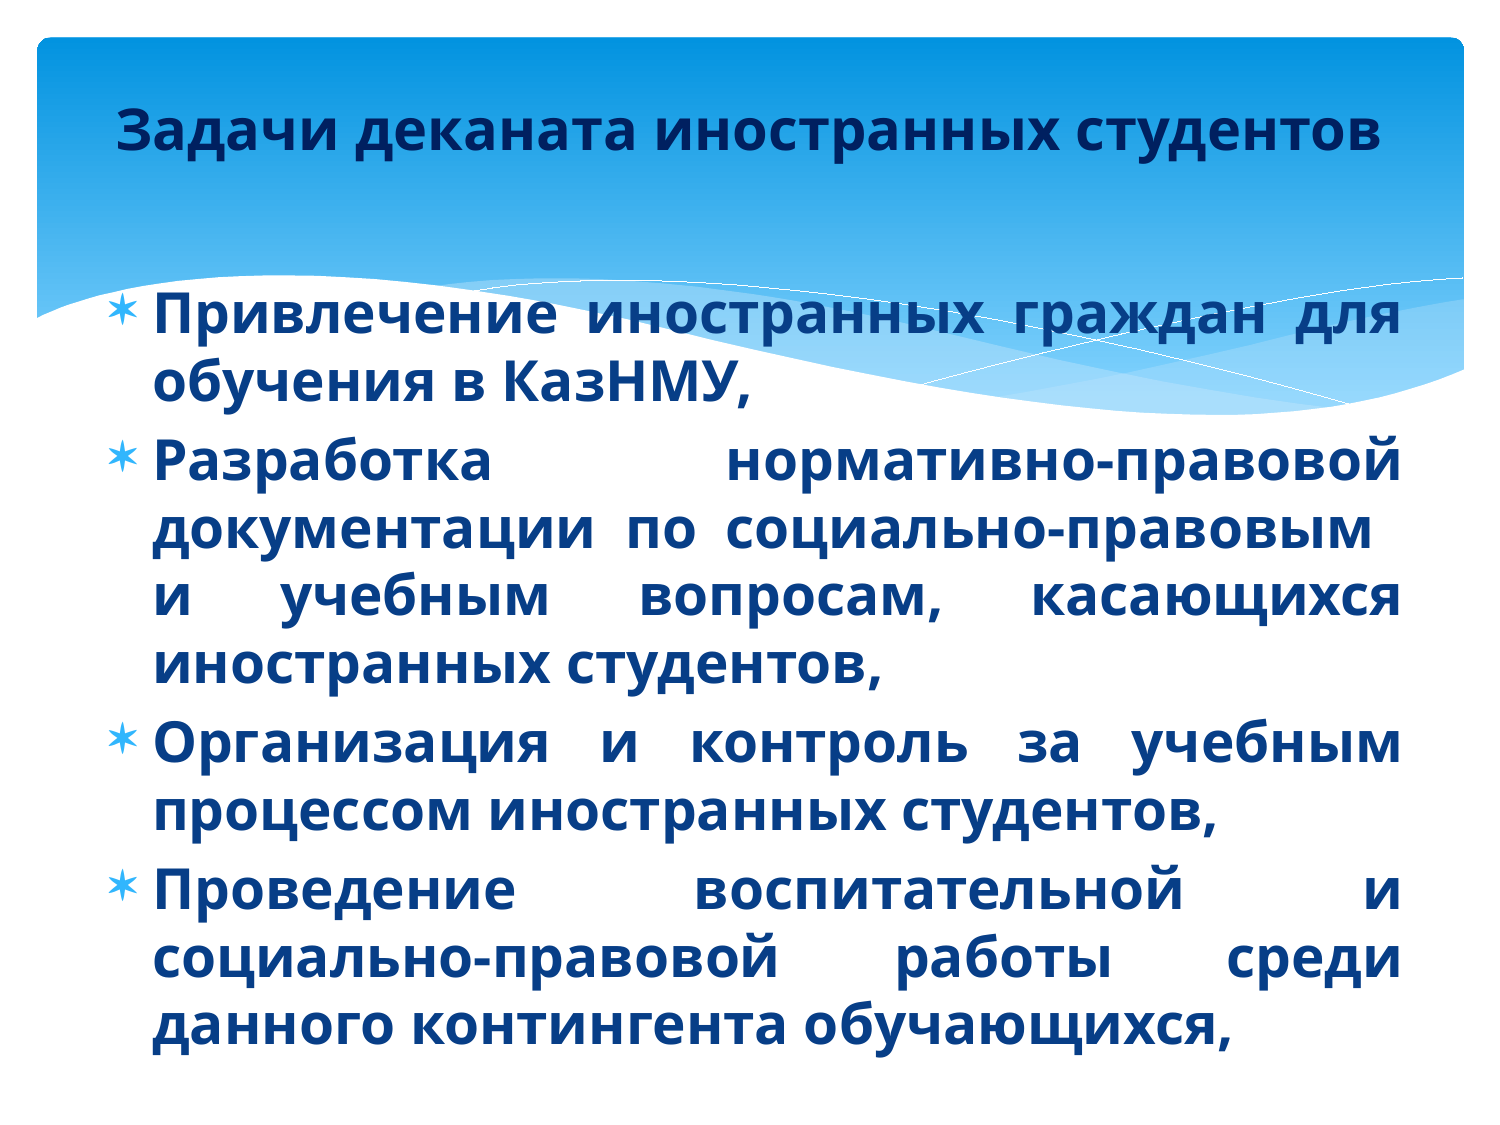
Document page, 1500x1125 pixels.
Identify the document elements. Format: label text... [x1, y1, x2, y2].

list Привлечение иностранных граждан для обучения в КазНМУ, Разработка нормативно-правовой документации по социально-правовым и учебным вопросам, касающихся иностранных студентов, Организация и контроль за учебным процессом иностранных студентов, Проведение воспитательной и социально-правовой работы среди данного контингента обучающихся, [93, 269, 1418, 1067]
title Задачи деканата иностранных студентов [75, 55, 1425, 200]
